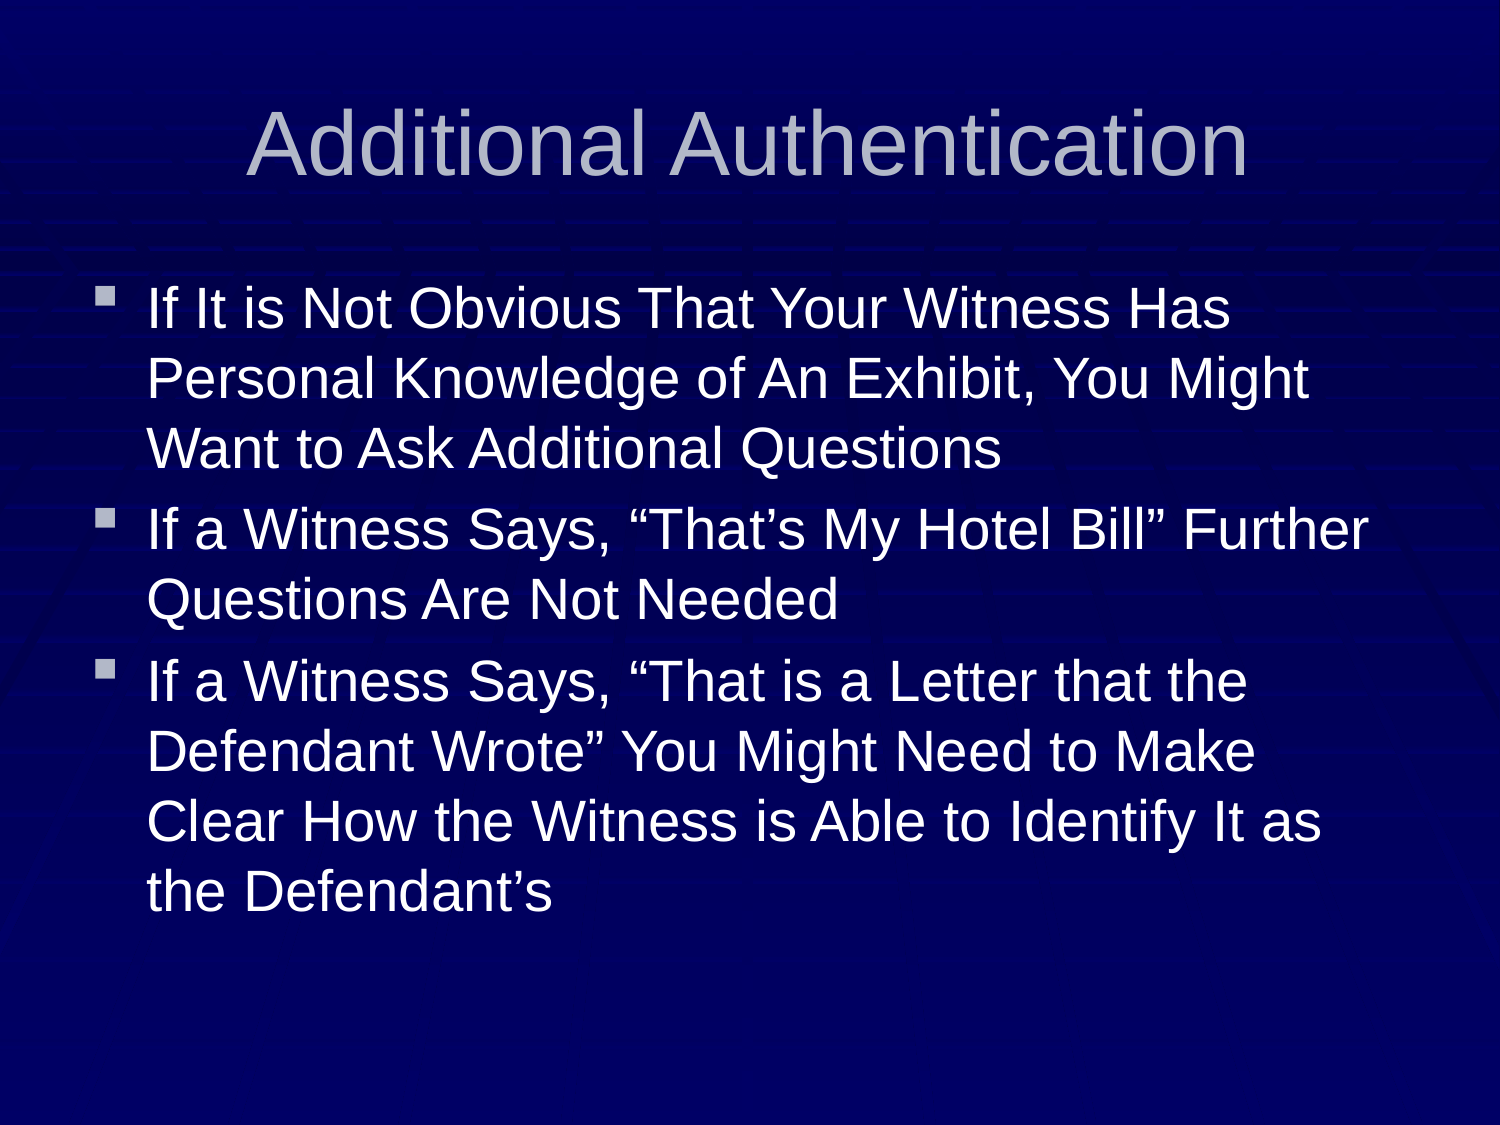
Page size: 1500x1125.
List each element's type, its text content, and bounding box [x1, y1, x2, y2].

title Additional Authentication [74, 44, 1425, 233]
list If It is Not Obvious That Your Witness Has Personal Knowledge of An Exhibit, You Might Want to Ask Additional Questions If a Witness Says, “That’s My Hotel Bill” Further Questions Are Not Needed If a Witness Says, “That is a Letter that the Defendant Wrote” You Might Need to Make Clear How the Witness is Able to Identify It as the Defendant’s [74, 262, 1425, 1000]
